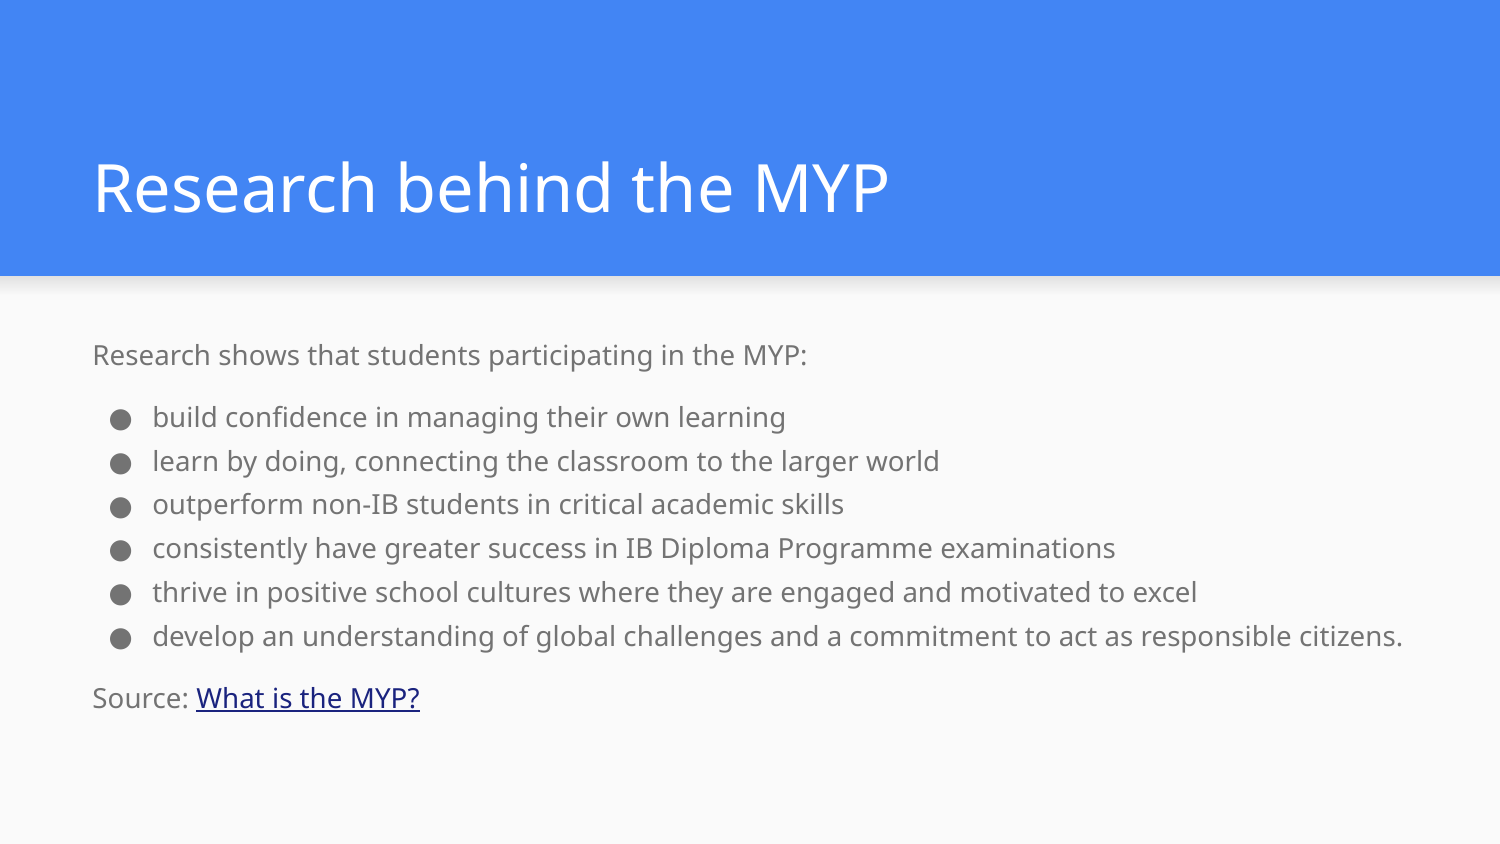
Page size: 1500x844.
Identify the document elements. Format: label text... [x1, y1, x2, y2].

list Research shows that students participating in the MYP: build confidence in managing their own learning learn by doing, connecting the classroom to the larger world outperform non-IB students in critical academic skills consistently have greater success in IB Diploma Programme examinations thrive in positive school cultures where they are engaged and motivated to excel develop an understanding of global challenges and a commitment to act as responsible citizens. Source: What is the MYP? [77, 314, 1427, 760]
title Research behind the MYP [77, 121, 1427, 248]
